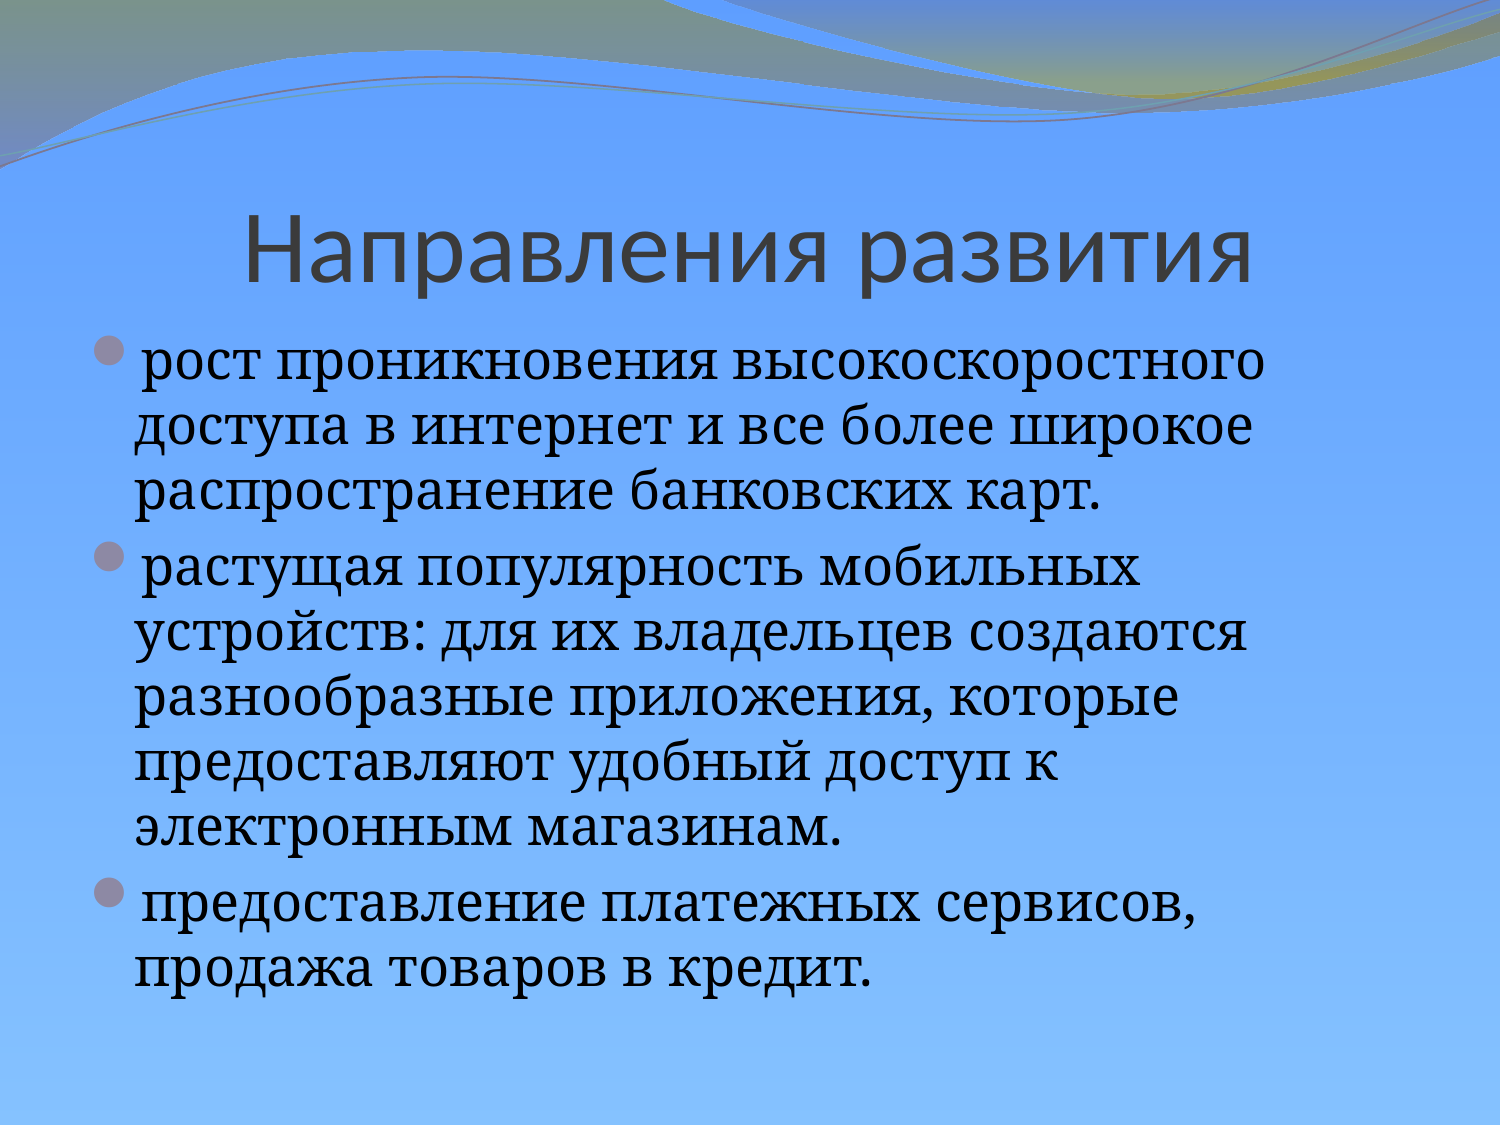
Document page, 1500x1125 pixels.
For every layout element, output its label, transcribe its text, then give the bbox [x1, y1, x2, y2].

title Направления развития [75, 115, 1425, 303]
list рост проникновения высокоскоростного доступа в интернет и все более широкое распространение банковских карт. растущая популярность мобильных устройств: для их владельцев создаются разнообразные приложения, которые предоставляют удобный доступ к электронным магазинам. предоставление платежных сервисов, продажа товаров в кредит. [75, 317, 1425, 1038]
